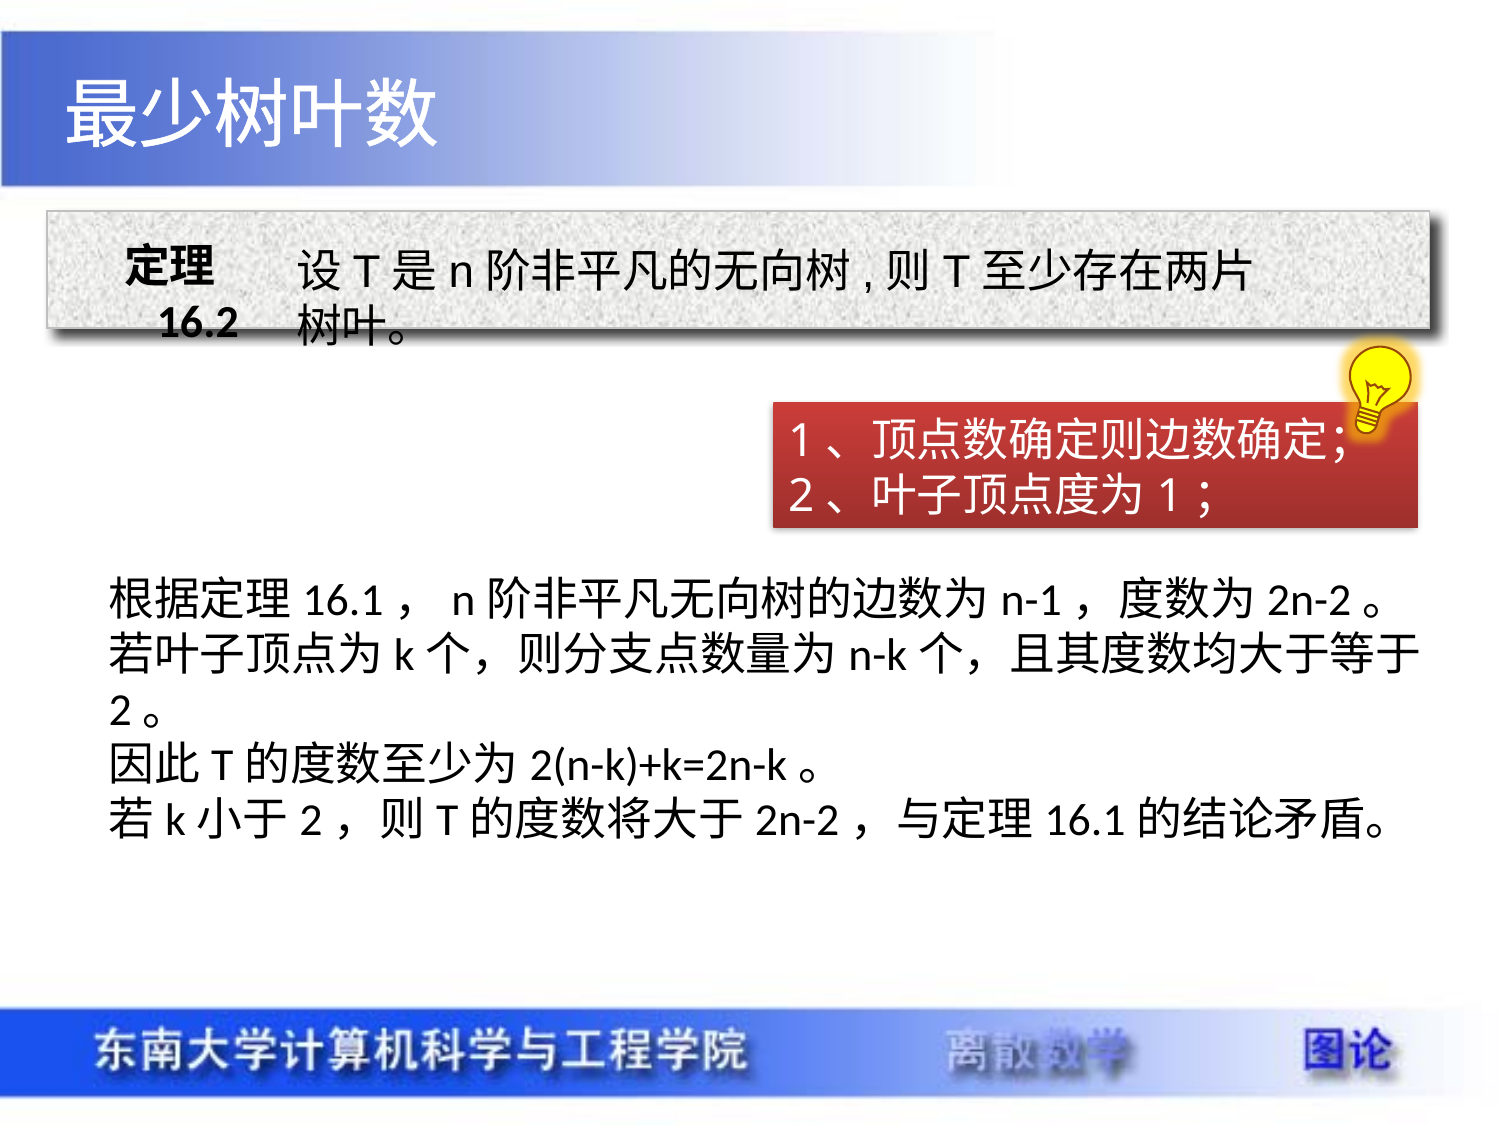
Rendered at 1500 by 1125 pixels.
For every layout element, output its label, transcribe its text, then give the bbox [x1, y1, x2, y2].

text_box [773, 345, 1419, 530]
picture [0, 0, 1500, 1125]
text_box 设T是n阶非平凡的无向树,则T至少存在两片树叶。 [281, 234, 1301, 359]
text_box 根据定理16.1，n阶非平凡无向树的边数为n-1，度数为2n-2。 若叶子顶点为k个，则分支点数量为n-k个，且其度数均大于等于2。 因此T的度数至少为2(n-k)+k=2n-k。 若k小于2，则T的度数将大于2n-2，与定理16.1的结论矛盾。 [93, 562, 1442, 908]
text_box 定理 16.2 [58, 229, 282, 300]
text_box [46, 210, 1430, 328]
text_box 最少树叶数 [48, 58, 454, 164]
